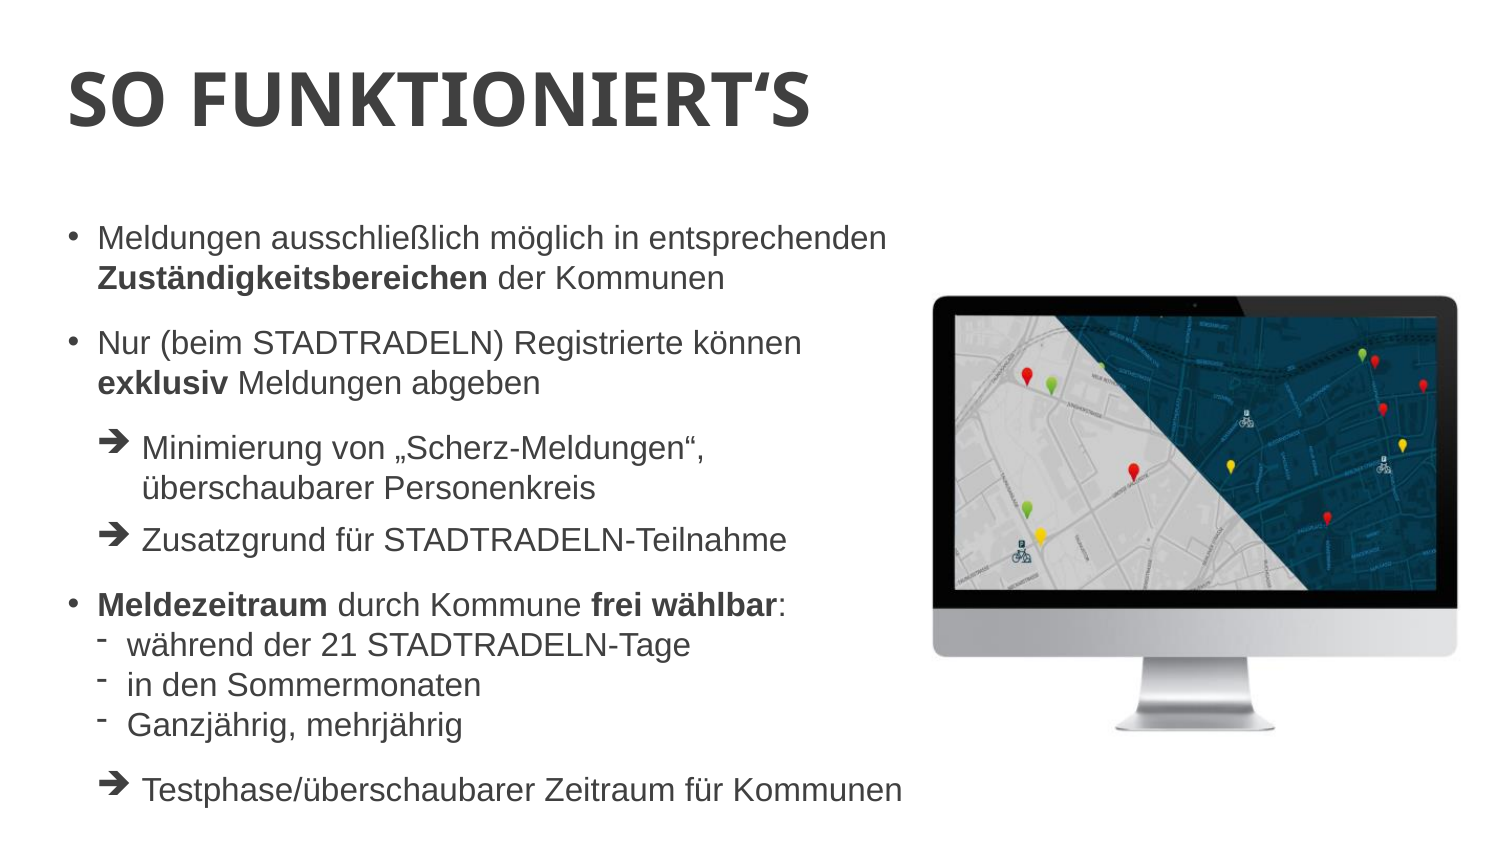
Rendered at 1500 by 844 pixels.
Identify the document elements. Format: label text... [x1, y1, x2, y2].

picture [915, 284, 1475, 748]
text_box Meldungen ausschließlich möglich in entsprechenden Zuständigkeitsbereichen der Kommunen Nur (beim STADTRADELN) Registrierte können exklusiv Meldungen abgeben Minimierung von „Scherz-Meldungen“, überschaubarer Personenkreis Zusatzgrund für STADTRADELN-Teilnahme Meldezeitraum durch Kommune frei wählbar: während der 21 STADTRADELN-Tage in den Sommermonaten Ganzjährig, mehrjährig Testphase/überschaubarer Zeitraum für Kommunen [53, 208, 928, 816]
text_box So funktioniert‘s [53, 43, 963, 149]
